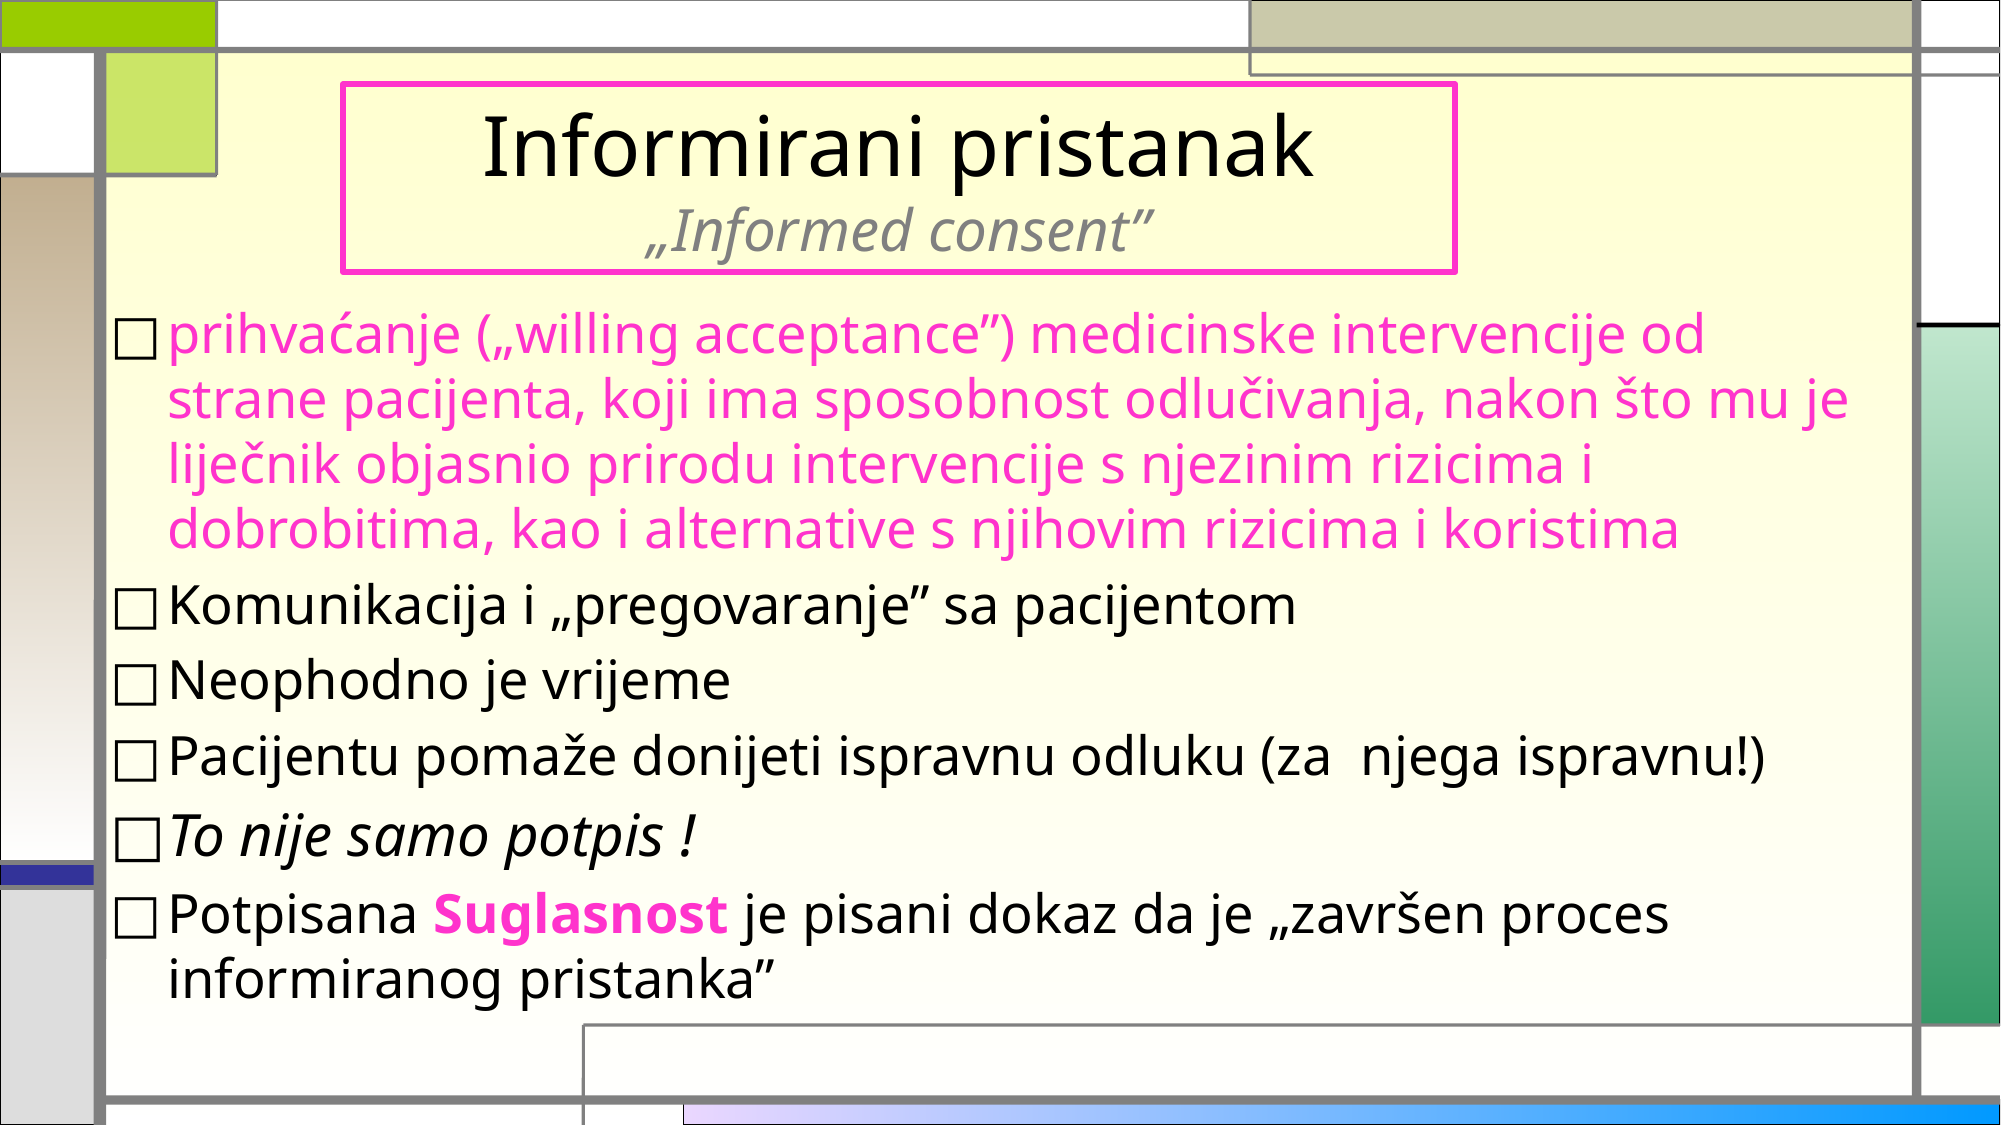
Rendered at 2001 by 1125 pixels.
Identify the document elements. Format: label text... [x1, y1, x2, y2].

title Informirani pristanak „Informed consent” [342, 84, 1456, 272]
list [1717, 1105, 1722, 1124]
list prihvaćanje („willing acceptance”) medicinske intervencije od strane pacijenta, koji ima sposobnost odlučivanja, nakon što mu je liječnik objasnio prirodu intervencije s njezinim rizicima i dobrobitima, kao i alternative s njihovim rizicima i koristima Komunikacija i „pregovaranje” sa pacijentom Neophodno je vrijeme Pacijentu pomaže donijeti ispravnu odluku (za njega ispravnu!) To nije samo potpis ! Potpisana Suglasnost je pisani dokaz da je „završen proces informiranog pristanka” [95, 291, 1893, 1035]
